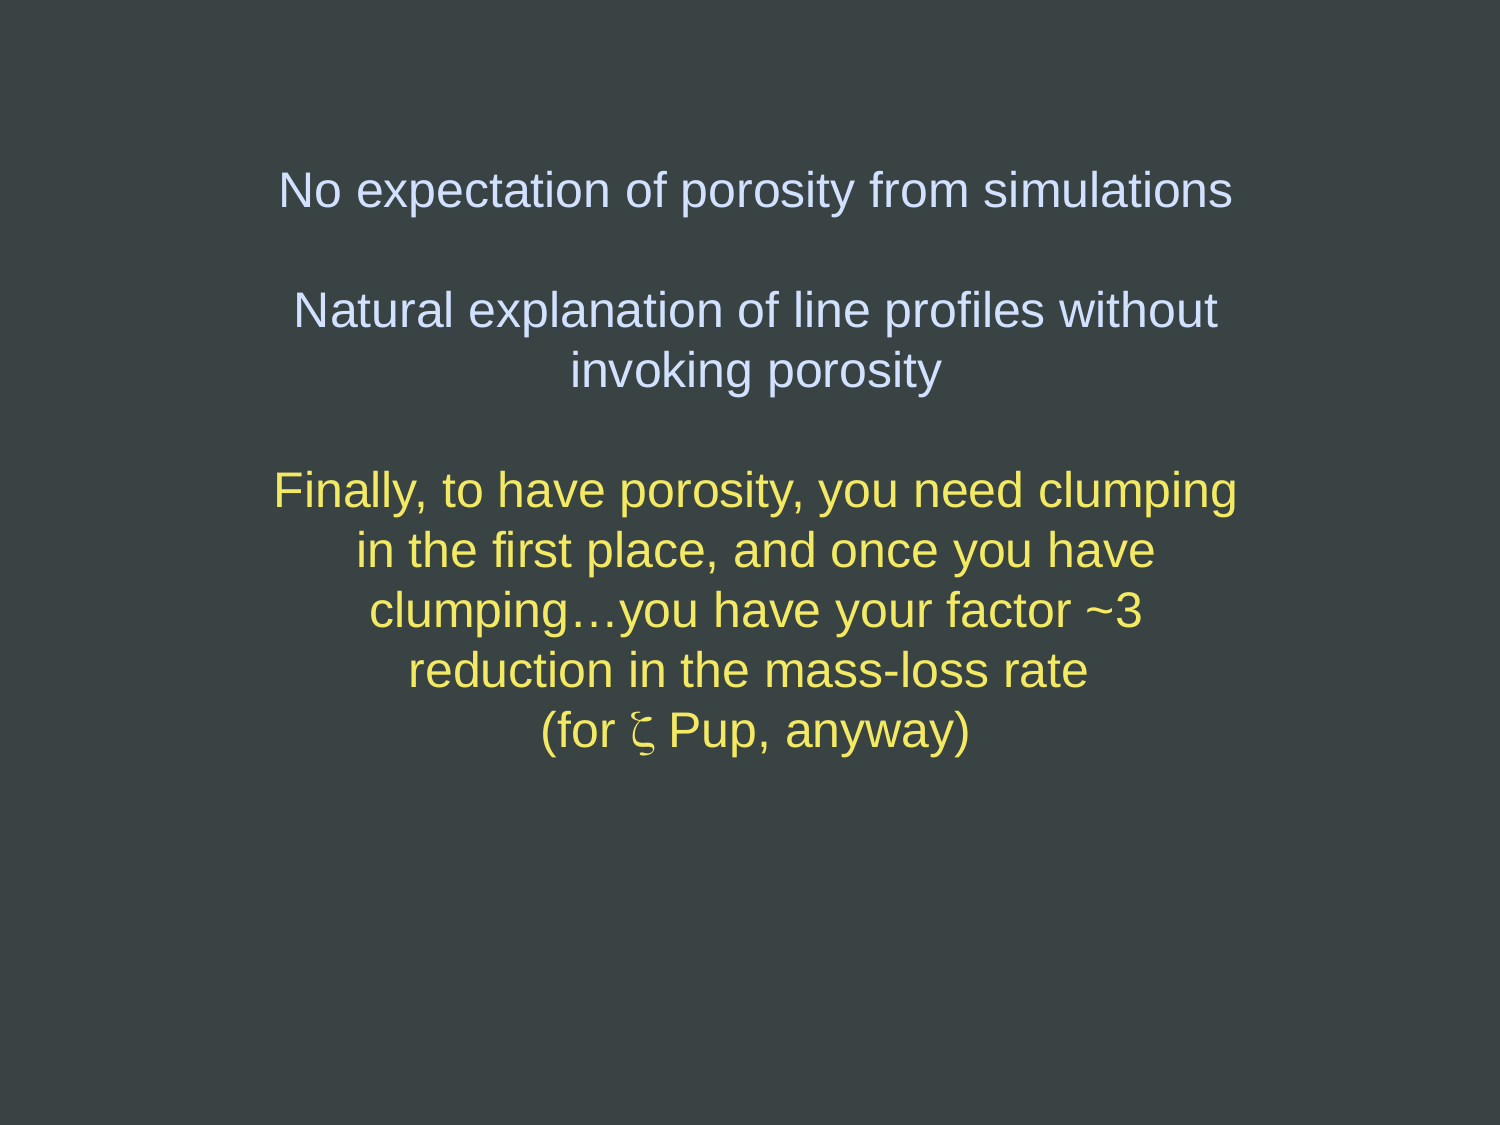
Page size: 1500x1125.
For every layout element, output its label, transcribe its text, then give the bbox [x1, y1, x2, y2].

text_box No expectation of porosity from simulations Natural explanation of line profiles without invoking porosity Finally, to have porosity, you need clumping in the first place, and once you have clumping…you have your factor ~3 reduction in the mass-loss rate (for z Pup, anyway) [249, 149, 1263, 765]
